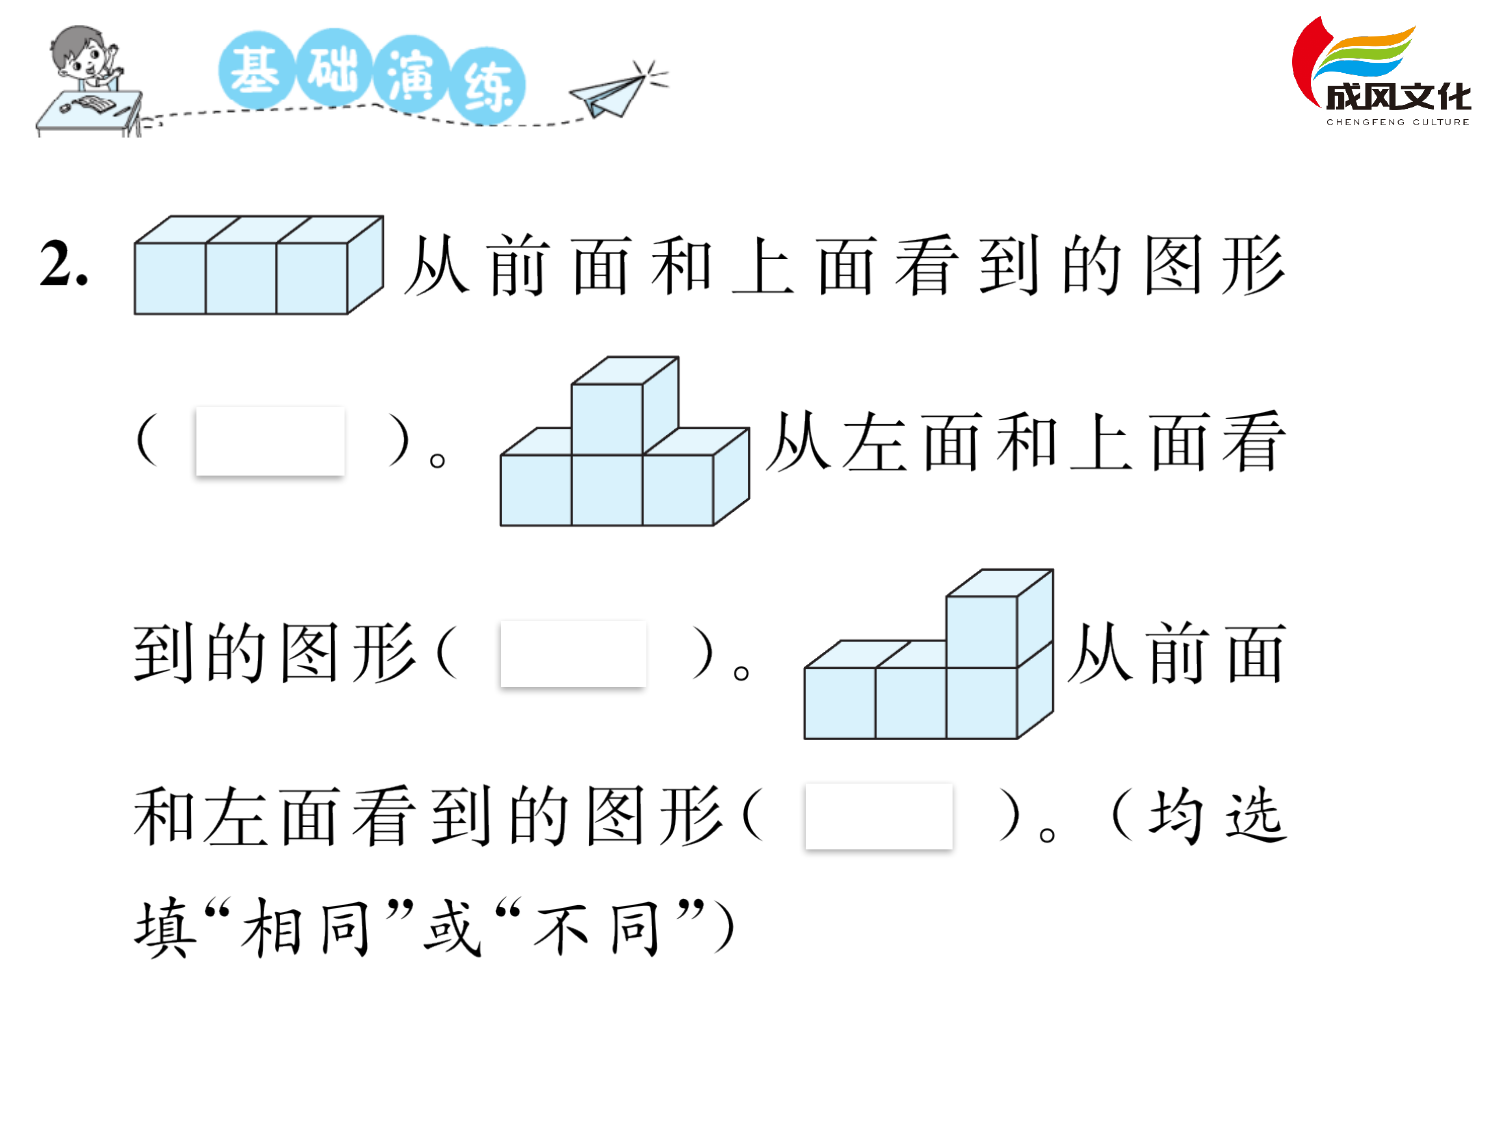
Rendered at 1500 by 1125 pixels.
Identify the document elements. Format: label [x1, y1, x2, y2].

picture [29, 10, 680, 149]
picture [1281, 0, 1489, 136]
picture [35, 176, 1453, 988]
